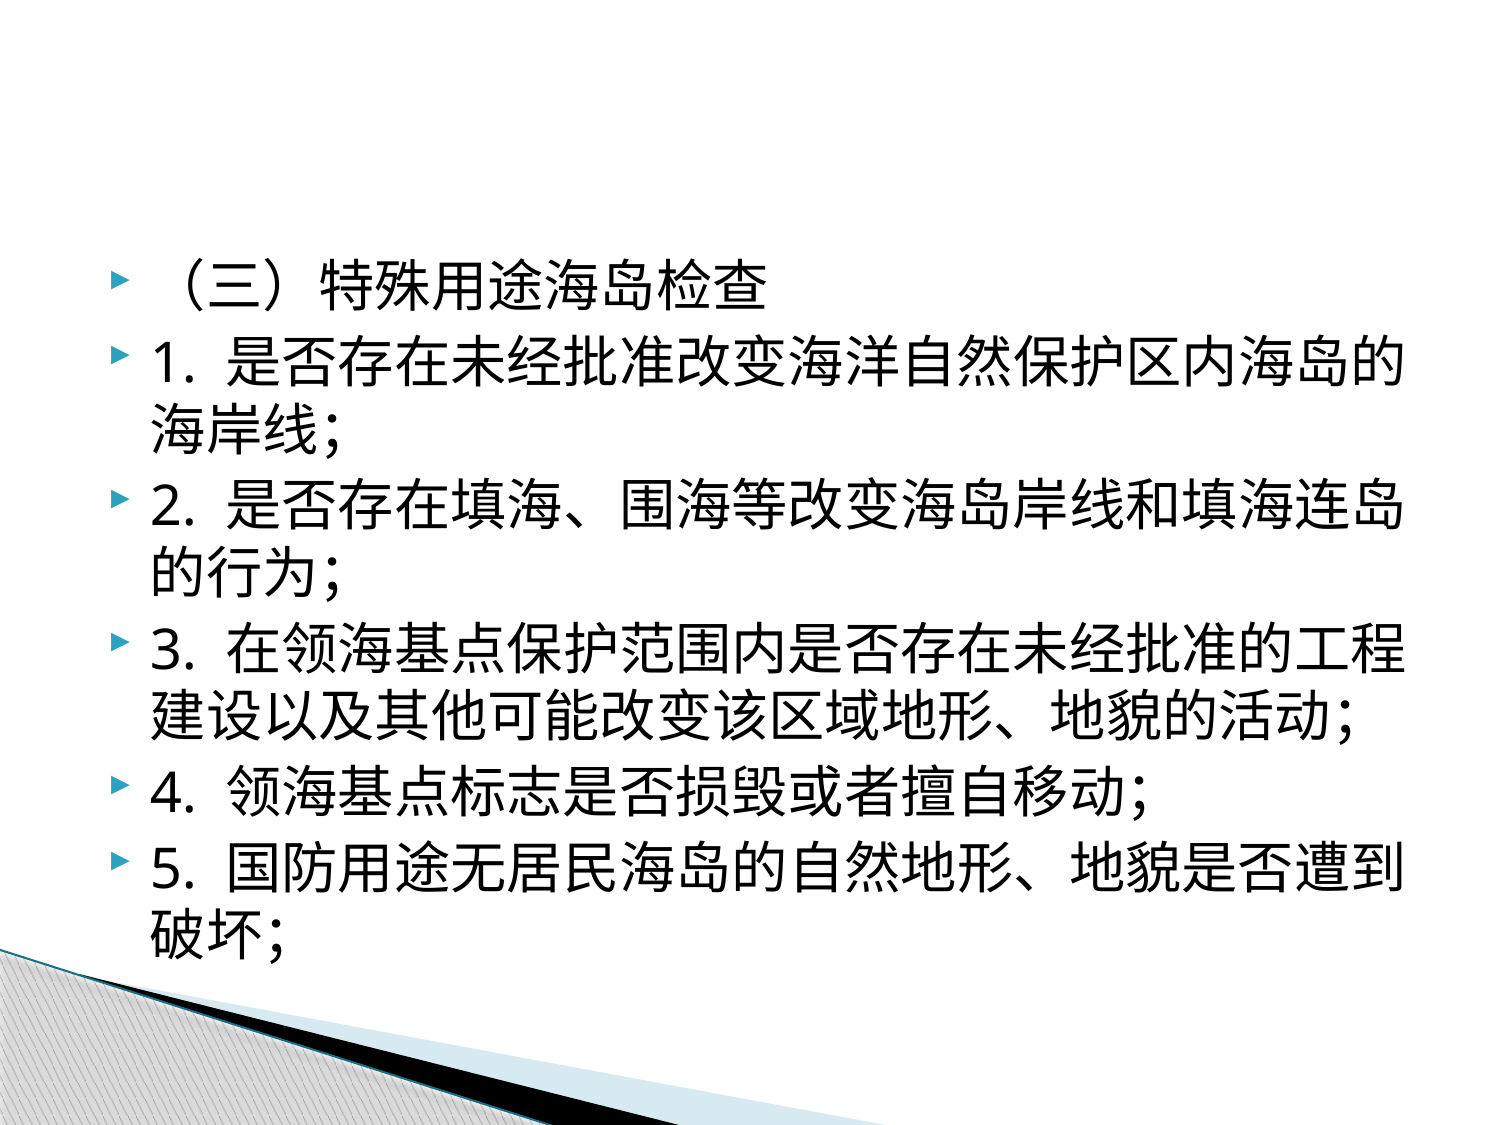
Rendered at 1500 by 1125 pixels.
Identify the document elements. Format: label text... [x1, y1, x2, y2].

list （三）特殊用途海岛检查 1. 是否存在未经批准改变海洋自然保护区内海岛的海岸线； 2. 是否存在填海、围海等改变海岛岸线和填海连岛的行为； 3. 在领海基点保护范围内是否存在未经批准的工程建设以及其他可能改变该区域地形、地貌的活动； 4. 领海基点标志是否损毁或者擅自移动； 5. 国防用途无居民海岛的自然地形、地貌是否遭到破坏； [74, 242, 1426, 986]
